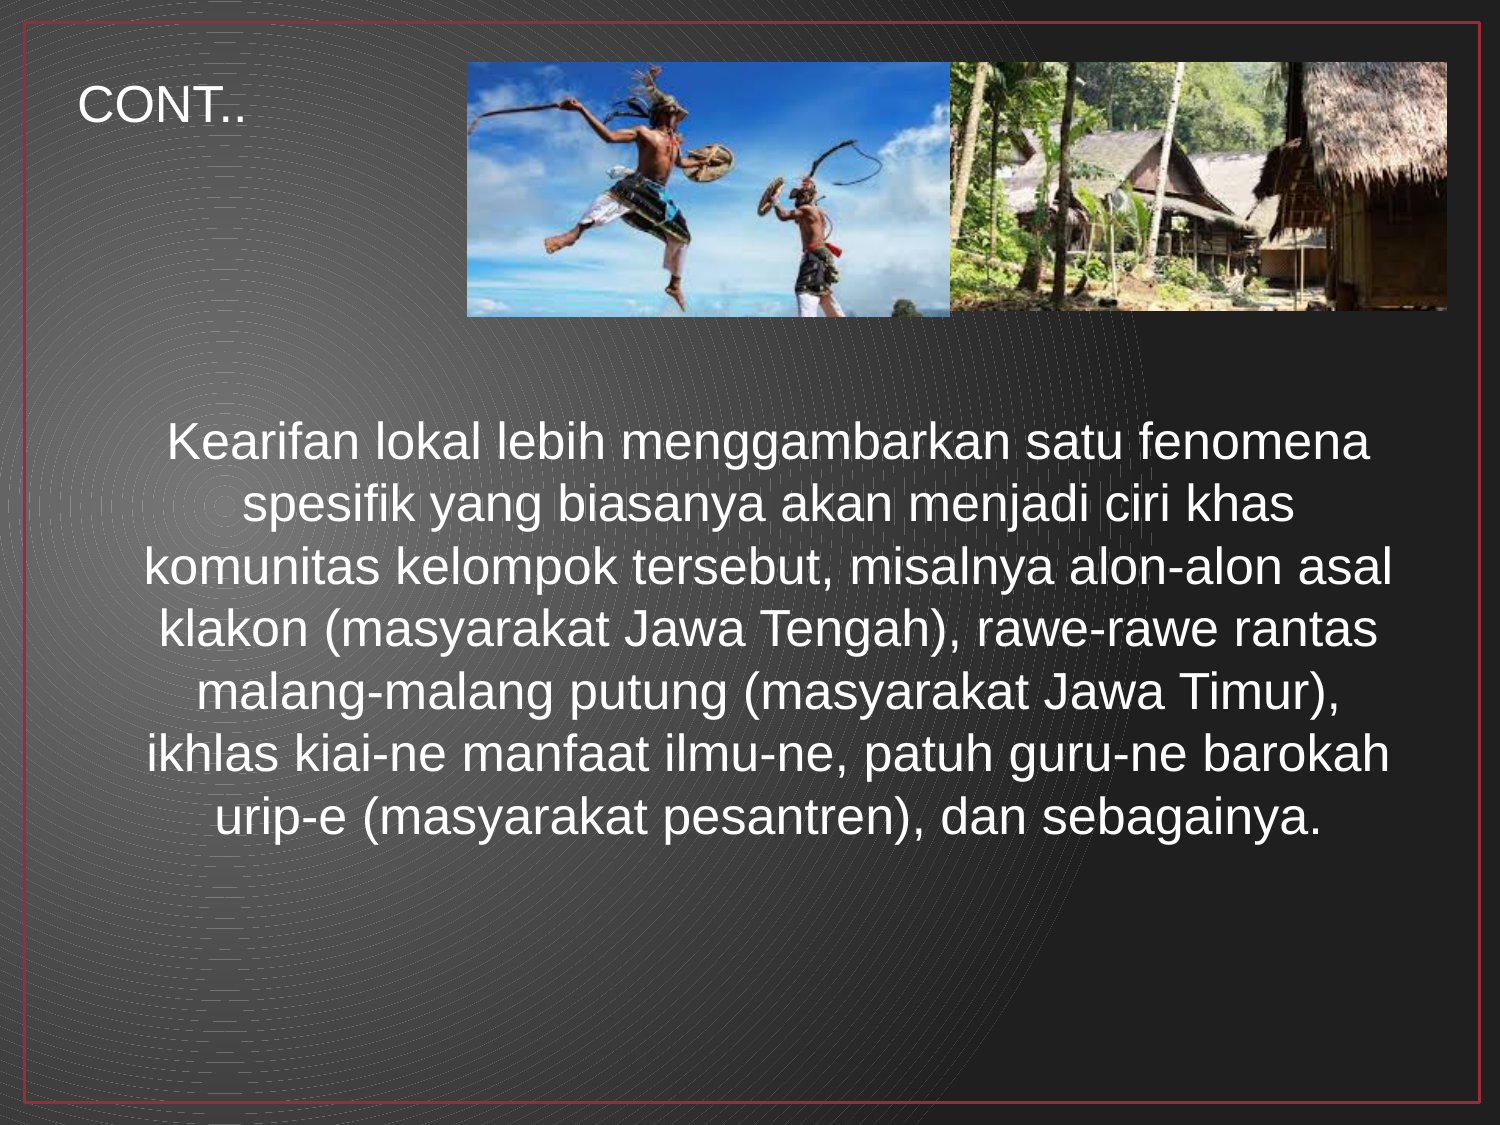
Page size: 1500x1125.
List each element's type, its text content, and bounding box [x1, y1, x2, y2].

text_box Kearifan lokal lebih menggambarkan satu fenomena spesifik yang biasanya akan menjadi ciri khas komunitas kelompok tersebut, misalnya alon-alon asal klakon (masyarakat Jawa Tengah), rawe-rawe rantas malang-malang putung (masyarakat Jawa Timur), ikhlas kiai-ne manfaat ilmu-ne, patuh guru-ne barokah urip-e (masyarakat pesantren), dan sebagainya. [112, 399, 1425, 915]
picture [466, 62, 1448, 318]
text_box CONT.. [62, 62, 462, 140]
